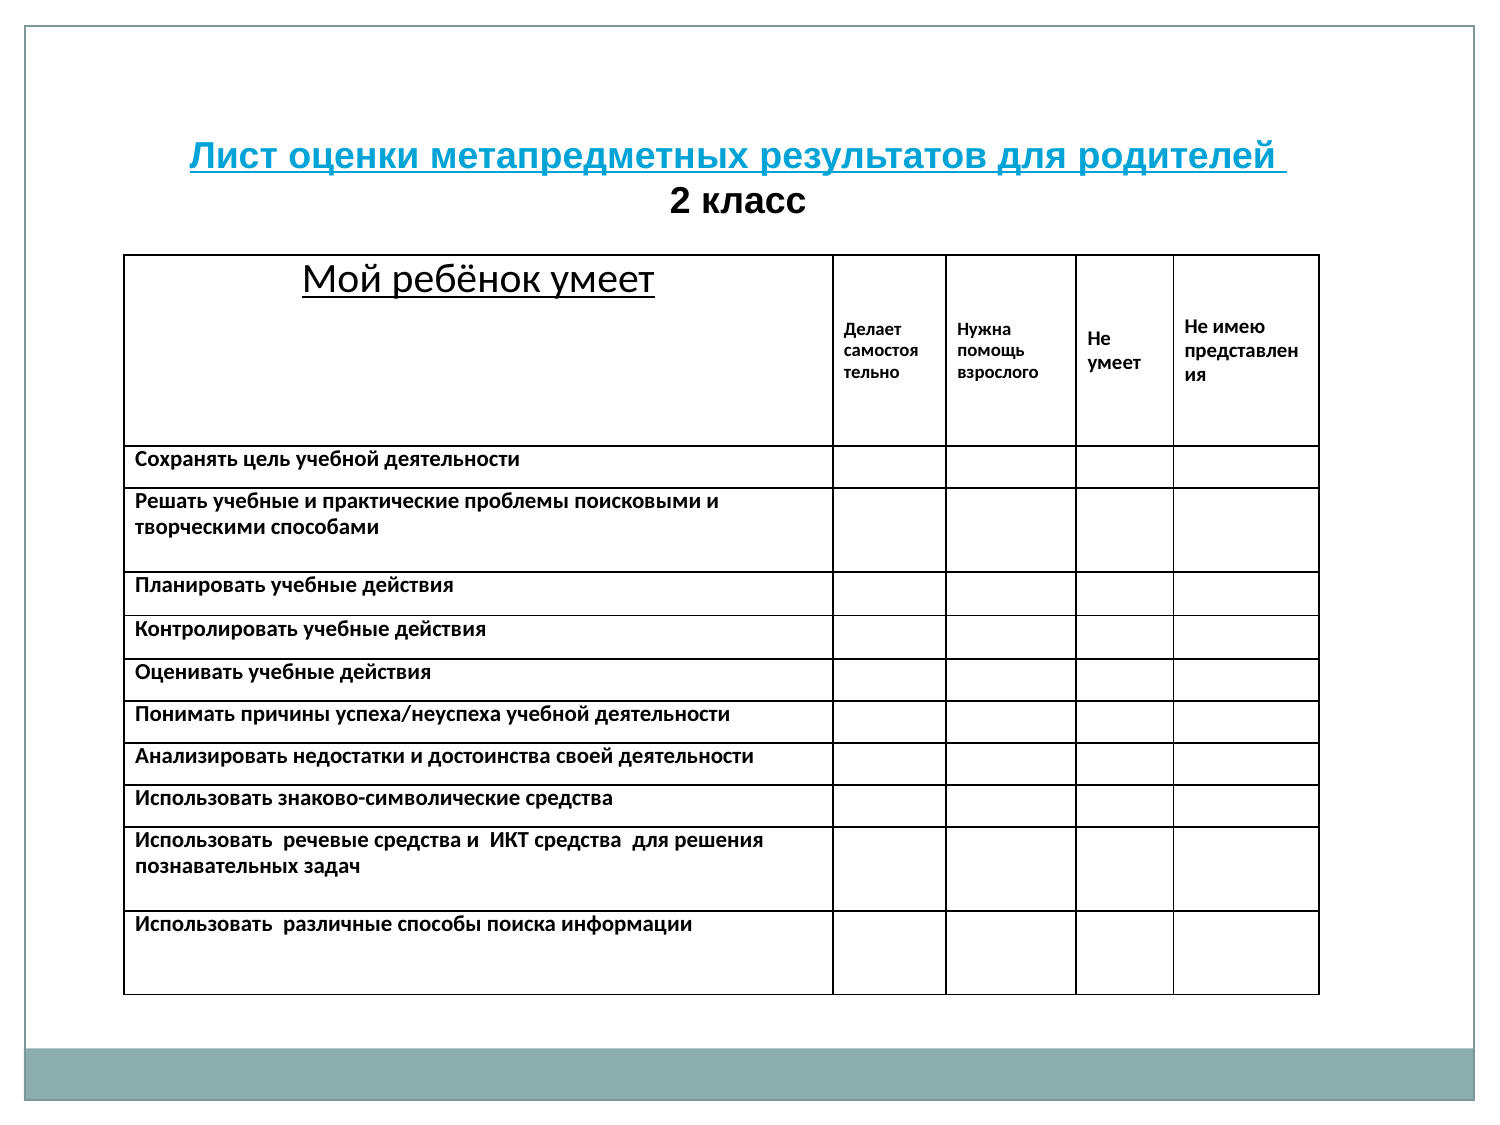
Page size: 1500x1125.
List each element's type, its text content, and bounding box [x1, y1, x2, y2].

table_cell [1077, 828, 1173, 910]
table_cell Решать учебные и практические проблемы поисковыми и творческими способами [125, 489, 832, 571]
table_cell Использовать различные способы поиска информации [125, 912, 832, 994]
table_cell [834, 660, 945, 700]
table_cell [834, 912, 945, 994]
table_cell [834, 573, 945, 615]
table_cell [1077, 912, 1173, 994]
table_cell Сохранять цель учебной деятельности [125, 447, 832, 487]
table_cell [947, 702, 1075, 742]
table_cell [834, 828, 945, 910]
table_cell [834, 447, 945, 487]
table_cell Использовать речевые средства и ИКТ средства для решения познавательных задач [125, 828, 832, 910]
table_header Не умеет [1077, 256, 1173, 445]
table_cell [1077, 744, 1173, 784]
table_cell [947, 660, 1075, 700]
table_header Делает самостоя тельно [834, 256, 945, 445]
text_box Лист оценки метапредметных результатов для родителей 2 класс [123, 123, 1353, 229]
table_cell Контролировать учебные действия [125, 616, 832, 658]
table_cell [834, 744, 945, 784]
table_cell [1174, 828, 1318, 910]
table_cell [1077, 660, 1173, 700]
table_cell Оценивать учебные действия [125, 660, 832, 700]
table_cell [1077, 489, 1173, 571]
table_cell [1174, 786, 1318, 826]
table_cell [834, 616, 945, 658]
table_cell [947, 828, 1075, 910]
table_cell [947, 489, 1075, 571]
table_cell [1174, 744, 1318, 784]
table_cell [1077, 616, 1173, 658]
table_cell Анализировать недостатки и достоинства своей деятельности [125, 744, 832, 784]
table_cell [947, 616, 1075, 658]
table_cell Использовать знаково-символические средства [125, 786, 832, 826]
table_cell [1077, 447, 1173, 487]
table_cell [1174, 616, 1318, 658]
table_cell [947, 573, 1075, 615]
table_cell Планировать учебные действия [125, 573, 832, 615]
table_cell [1174, 912, 1318, 994]
table_cell [1077, 702, 1173, 742]
table_cell [1174, 660, 1318, 700]
table_cell [947, 786, 1075, 826]
table_cell [1077, 786, 1173, 826]
table_header Мой ребёнок умеет [125, 256, 832, 445]
table_header Не имею представления [1174, 256, 1318, 445]
table_cell [947, 447, 1075, 487]
table_header Нужна помощь взрослого [947, 256, 1075, 445]
table_cell [1174, 489, 1318, 571]
table_cell [947, 744, 1075, 784]
table_cell [1174, 447, 1318, 487]
table_cell Понимать причины успеха/неуспеха учебной деятельности [125, 702, 832, 742]
table_cell [1174, 702, 1318, 742]
table_cell [834, 702, 945, 742]
table_cell [834, 489, 945, 571]
table_cell [1077, 573, 1173, 615]
table_cell [947, 912, 1075, 994]
table_cell [834, 786, 945, 826]
table_cell [1174, 573, 1318, 615]
